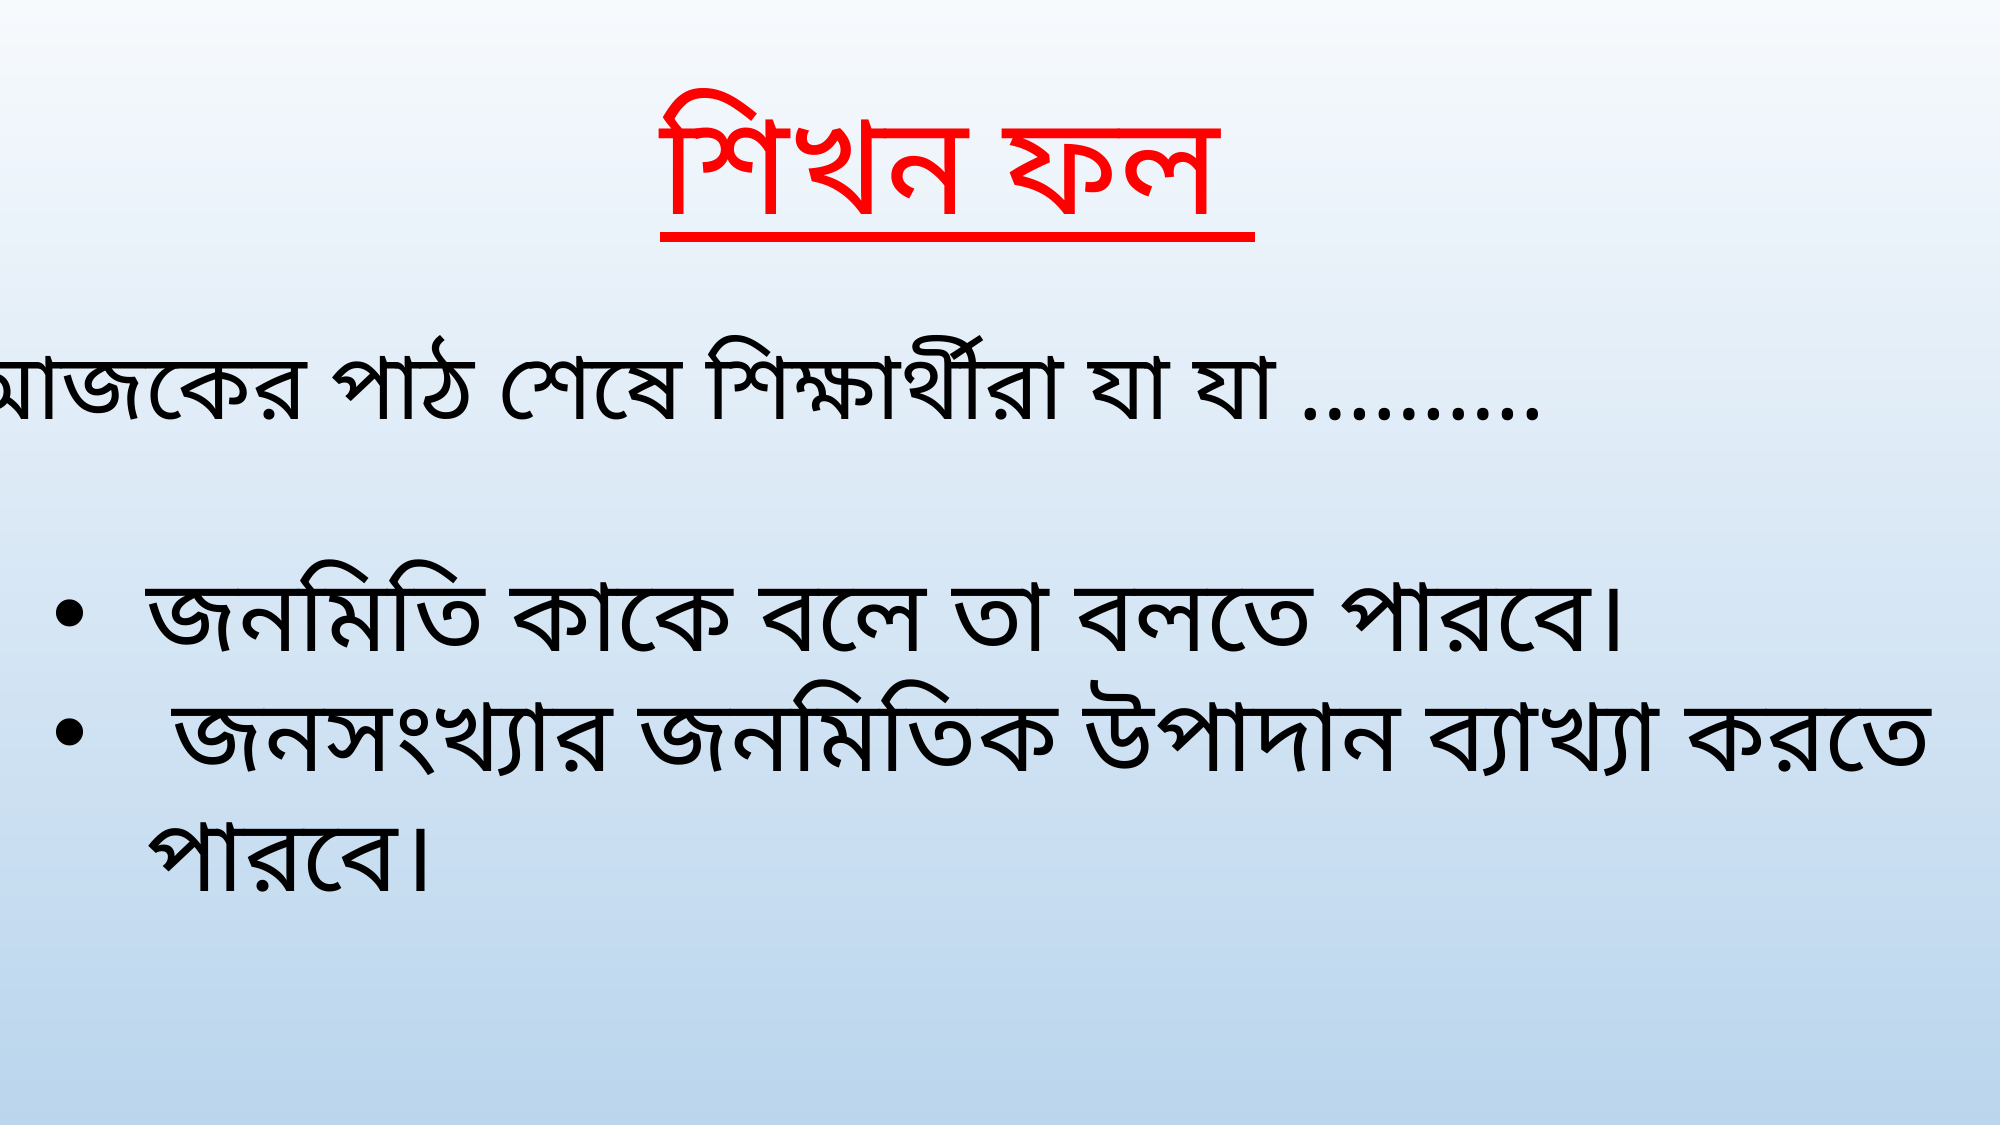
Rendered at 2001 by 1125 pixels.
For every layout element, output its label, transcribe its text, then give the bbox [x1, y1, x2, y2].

text_box আজকের পাঠ শেষে শিক্ষার্থীরা যা যা ………. [0, 320, 1584, 445]
text_box জনমিতি কাকে বলে তা বলতে পারবে। জনসংখ্যার জনমিতিক উপাদান ব্যাখ্যা করতে পারবে। [37, 544, 1977, 919]
text_box শিখন ফল [645, 69, 1271, 250]
